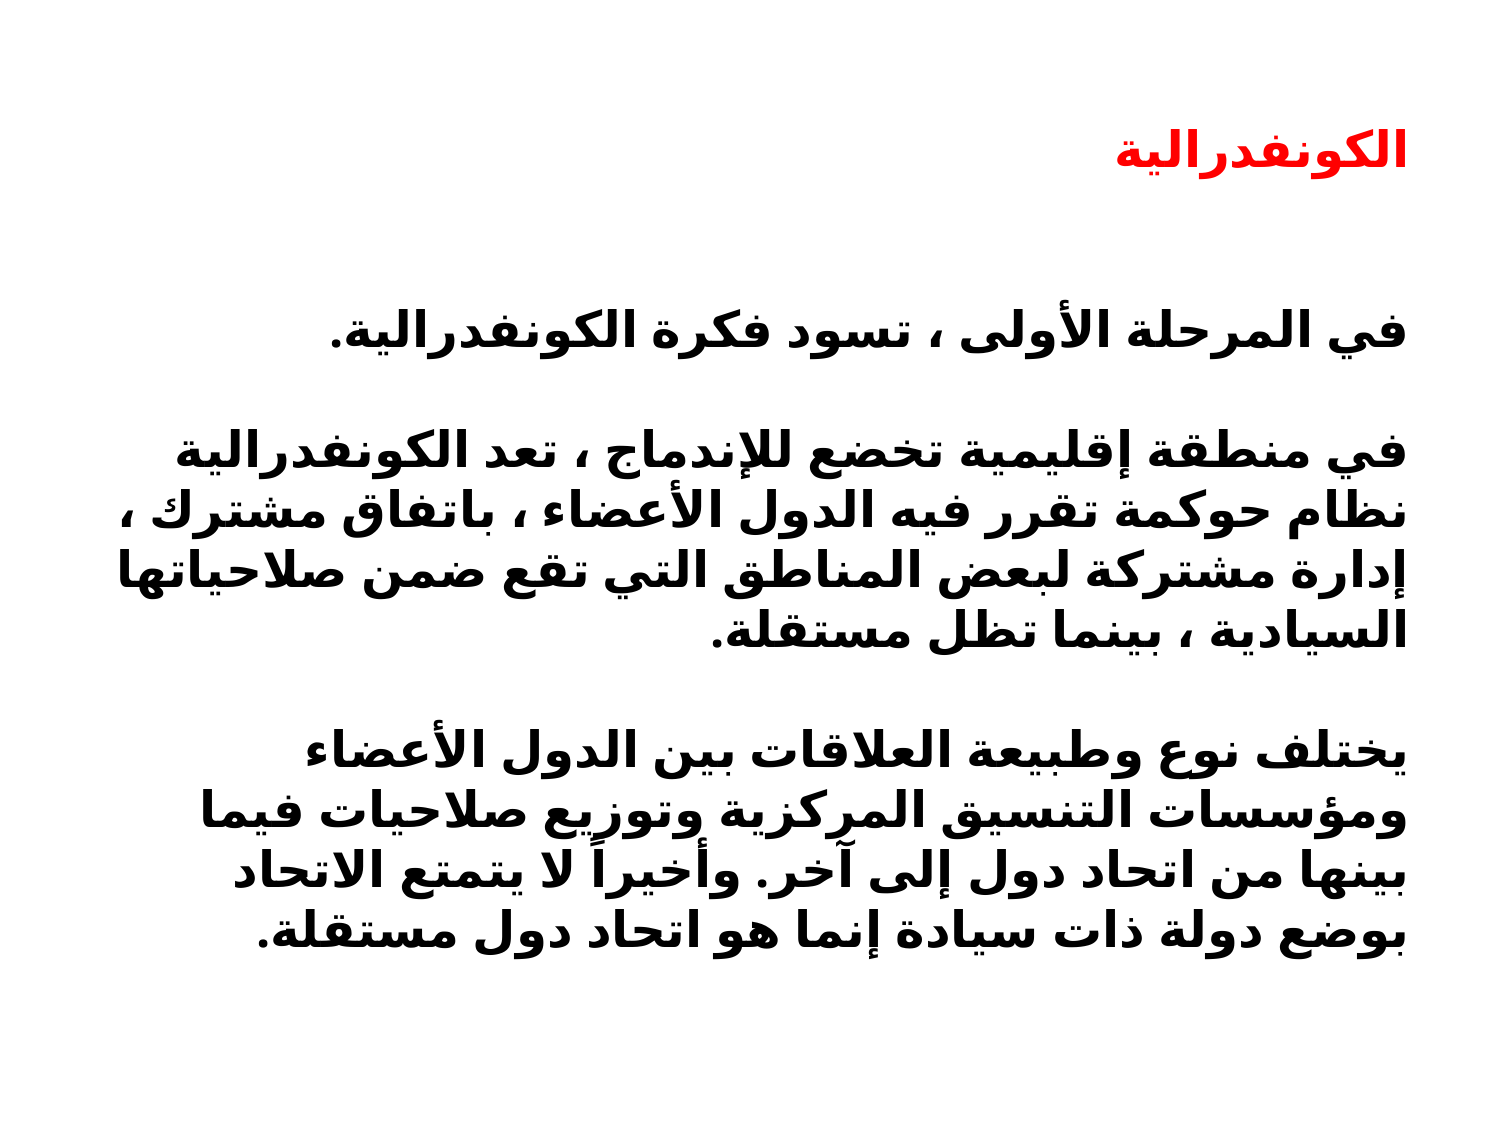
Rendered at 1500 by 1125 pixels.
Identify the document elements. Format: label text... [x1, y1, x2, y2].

title الكونفدرالية في المرحلة الأولى ، تسود فكرة الكونفدرالية. في منطقة إقليمية تخضع للإندماج ، تعد الكونفدرالية نظام حوكمة تقرر فيه الدول الأعضاء ، باتفاق مشترك ، إدارة مشتركة لبعض المناطق التي تقع ضمن صلاحياتها السيادية ، بينما تظل مستقلة. يختلف نوع وطبيعة العلاقات بين الدول الأعضاء ومؤسسات التنسيق المركزية وتوزيع صلاحيات فيما بينها من اتحاد دول إلى آخر. وأخيراً لا يتمتع الاتحاد بوضع دولة ذات سيادة إنما هو اتحاد دول مستقلة. [75, 45, 1425, 1090]
